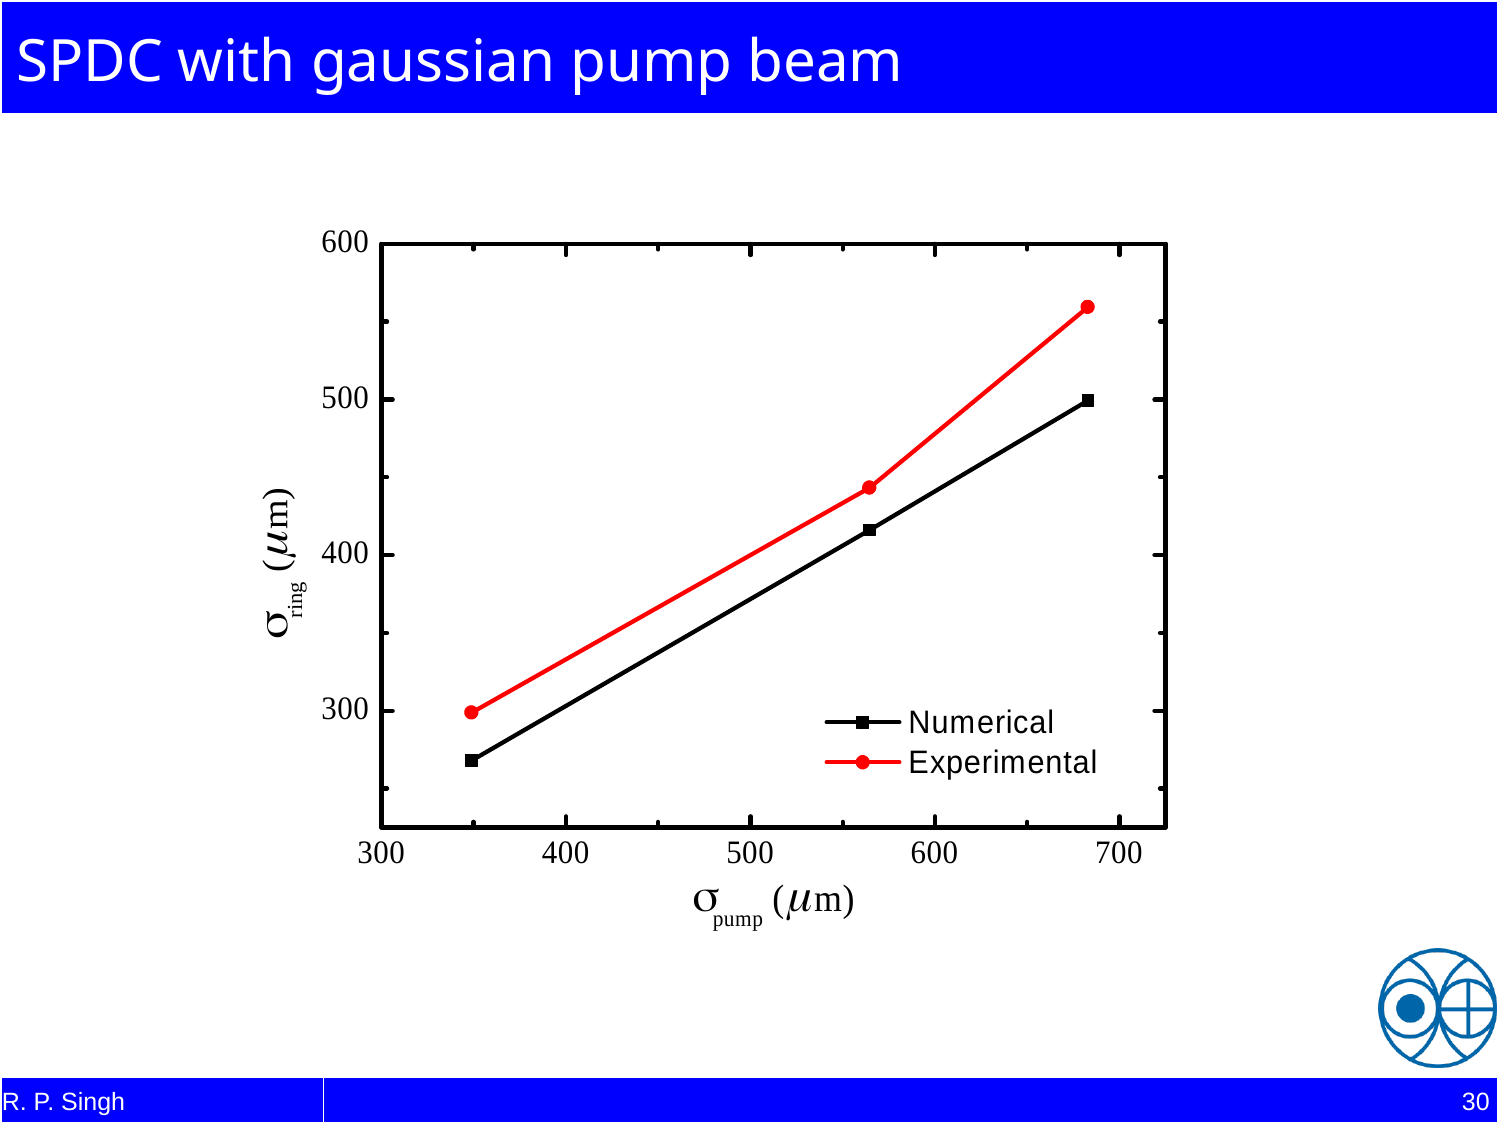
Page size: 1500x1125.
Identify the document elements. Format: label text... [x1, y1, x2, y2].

picture [1378, 948, 1497, 1068]
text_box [162, 187, 1313, 1001]
footer R. P. Singh [0, 1077, 324, 1123]
title SPDC with gaussian pump beam [1, 1, 1499, 115]
slide_number 30 [324, 1077, 1498, 1123]
